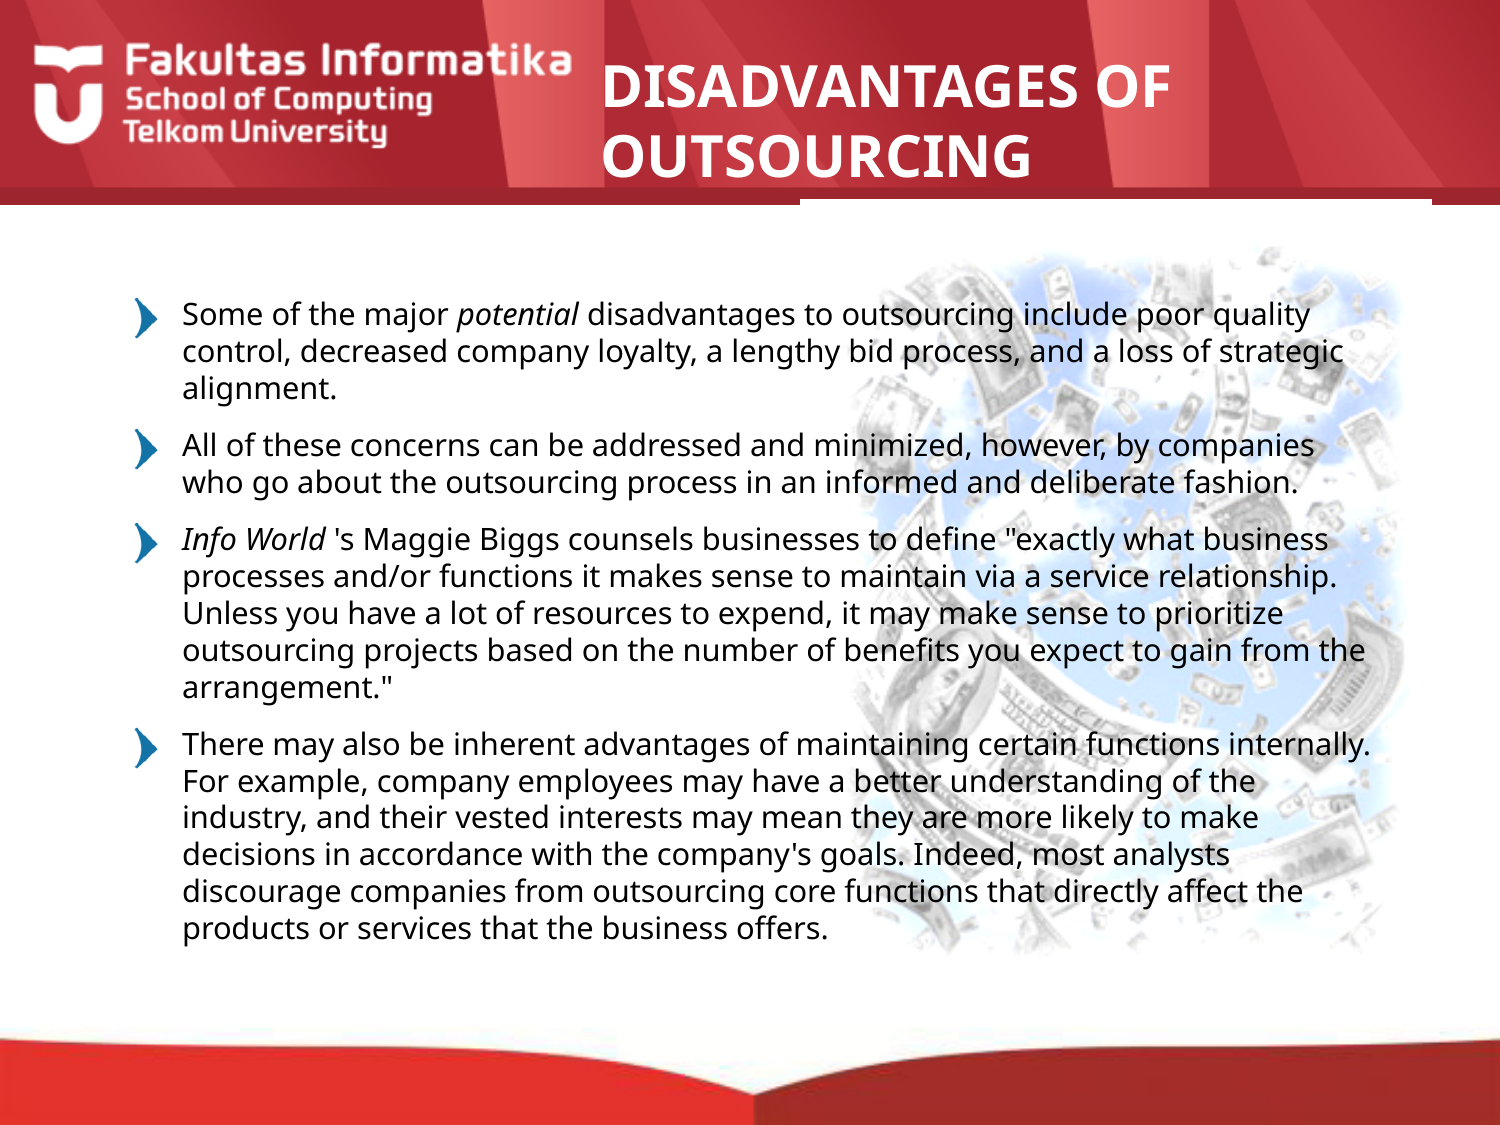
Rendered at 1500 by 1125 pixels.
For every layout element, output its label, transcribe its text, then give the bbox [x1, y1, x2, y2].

list Some of the major potential disadvantages to outsourcing include poor quality control, decreased company loyalty, a lengthy bid process, and a loss of strategic alignment. All of these concerns can be addressed and minimized, however, by companies who go about the outsourcing process in an informed and deliberate fashion. Info World 's Maggie Biggs counsels businesses to define "exactly what business processes and/or functions it makes sense to maintain via a service relationship. Unless you have a lot of resources to expend, it may make sense to prioritize outsourcing projects based on the number of benefits you expect to gain from the arrangement." There may also be inherent advantages of maintaining certain functions internally. For example, company employees may have a better understanding of the industry, and their vested interests may mean they are more likely to make decisions in accordance with the company's goals. Indeed, most analysts discourage companies from outsourcing core functions that directly affect the products or services that the business offers. [112, 287, 794, 963]
picture [127, 285, 162, 341]
picture [0, 1024, 1500, 1125]
picture [127, 715, 162, 771]
picture [127, 510, 162, 566]
picture [0, 0, 1500, 1007]
title DISADVANTAGES OF OUTSOURCING [585, 37, 1438, 200]
picture [127, 416, 162, 472]
